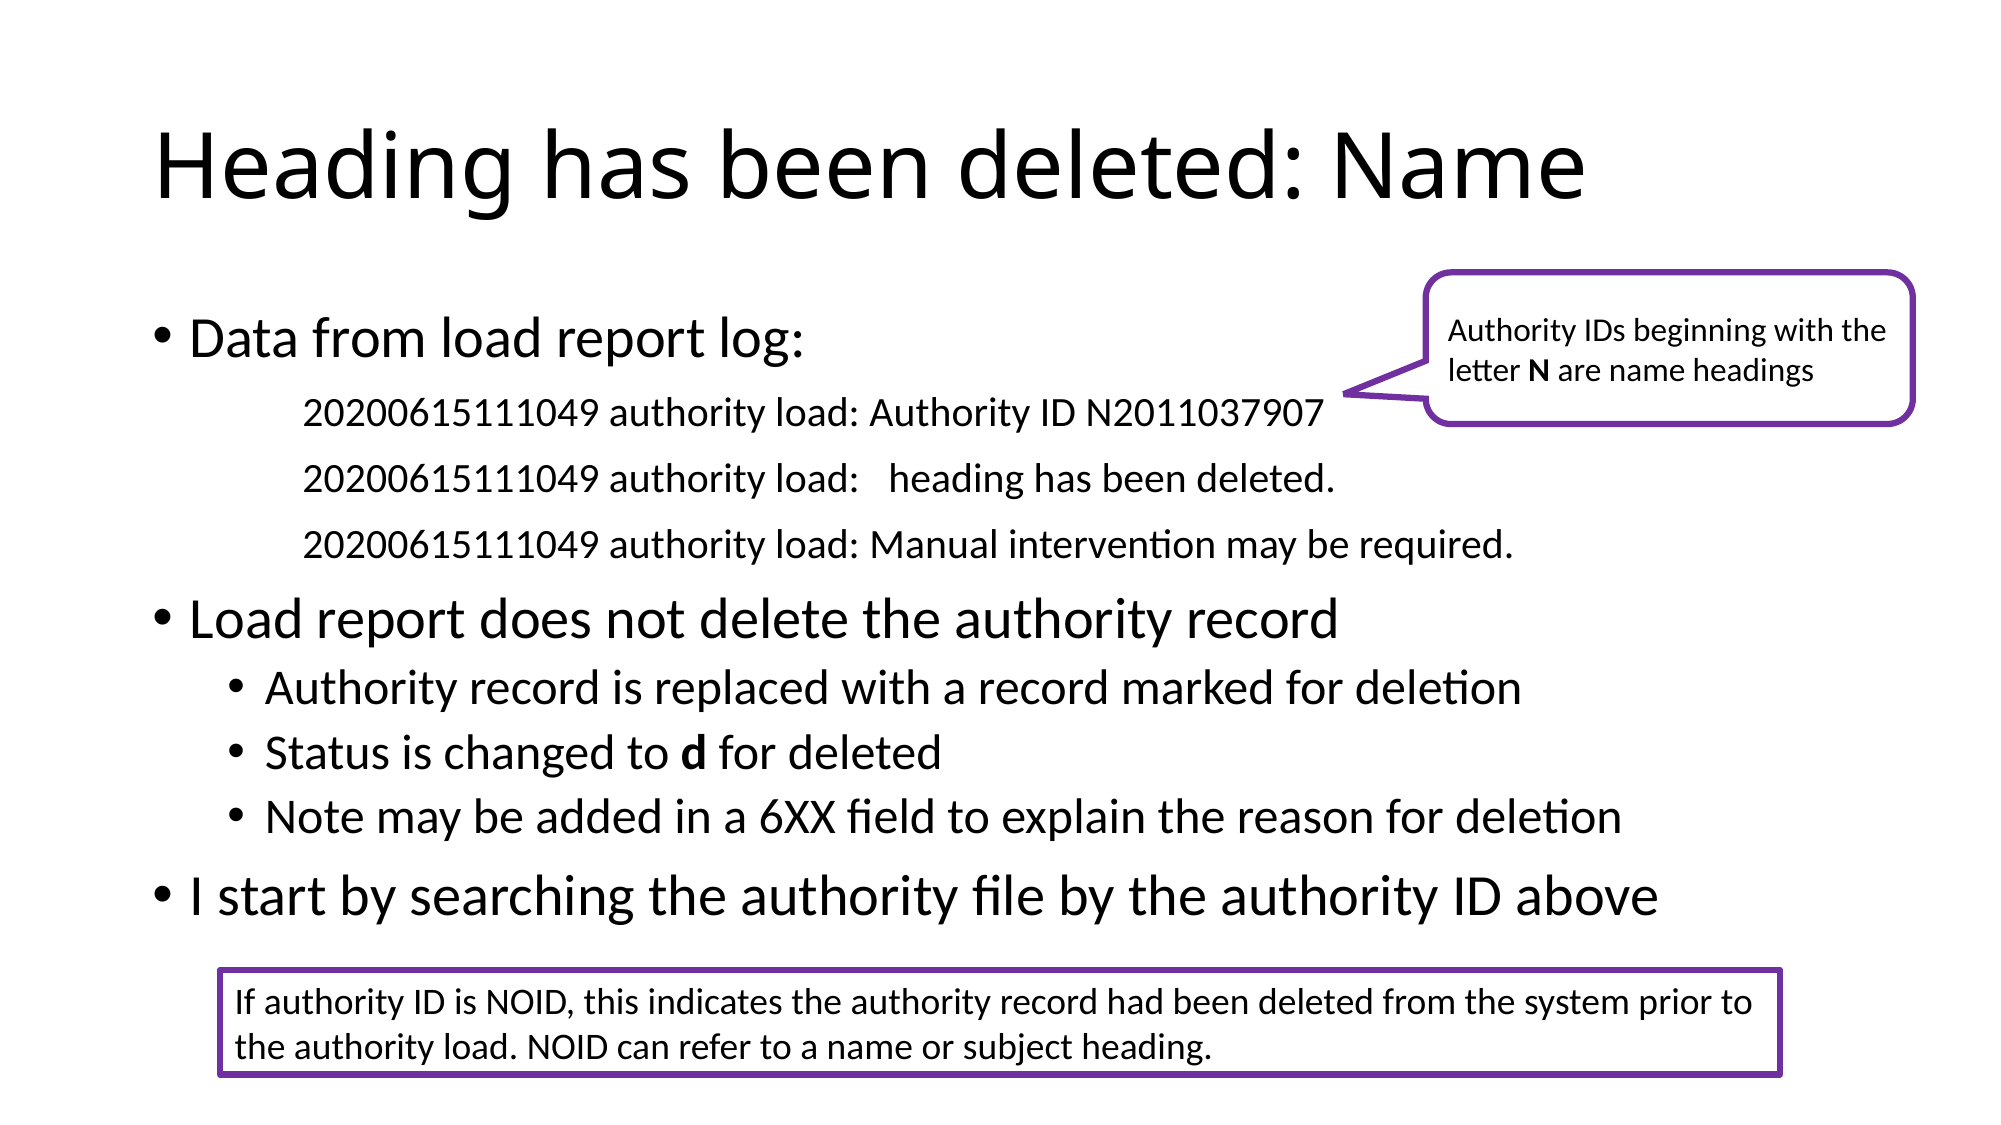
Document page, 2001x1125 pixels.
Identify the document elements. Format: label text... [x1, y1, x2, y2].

list Data from load report log: 20200615111049 authority load: Authority ID N2011037907 20200615111049 authority load: heading has been deleted. 20200615111049 authority load: Manual intervention may be required. Load report does not delete the authority record Authority record is replaced with a record marked for deletion Status is changed to d for deleted Note may be added in a 6XX field to explain the reason for deletion I start by searching the authority file by the authority ID above [137, 299, 1863, 1014]
title Heading has been deleted: Name [137, 59, 1863, 278]
text_box Authority IDs beginning with the letter N are name headings [1343, 271, 1914, 426]
text_box If authority ID is NOID, this indicates the authority record had been deleted from the system prior to the authority load. NOID can refer to a name or subject heading. [219, 969, 1780, 1075]
